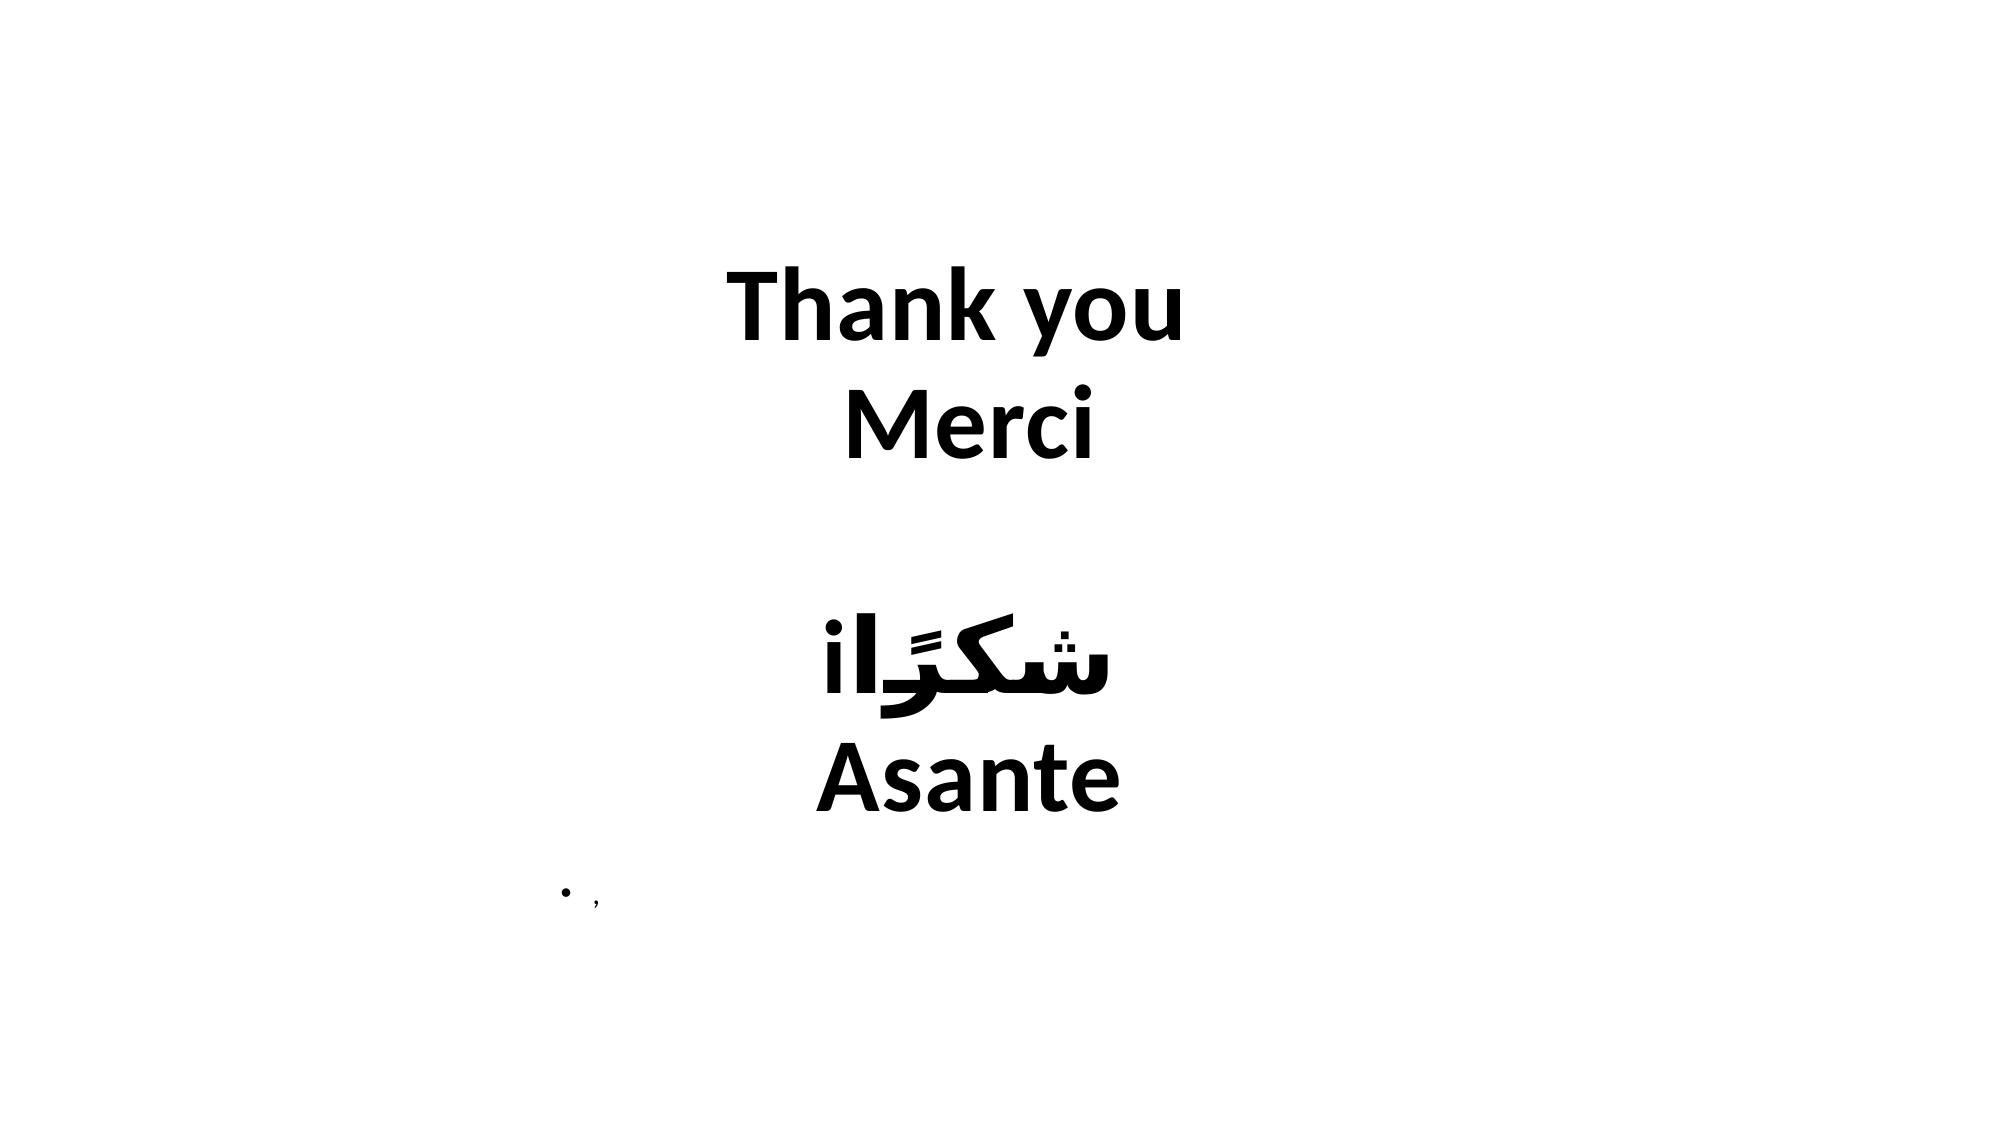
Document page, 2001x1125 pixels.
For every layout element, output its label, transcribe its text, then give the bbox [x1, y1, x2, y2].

list Thank you Merci iشكرًا Asante , [545, 242, 1394, 947]
